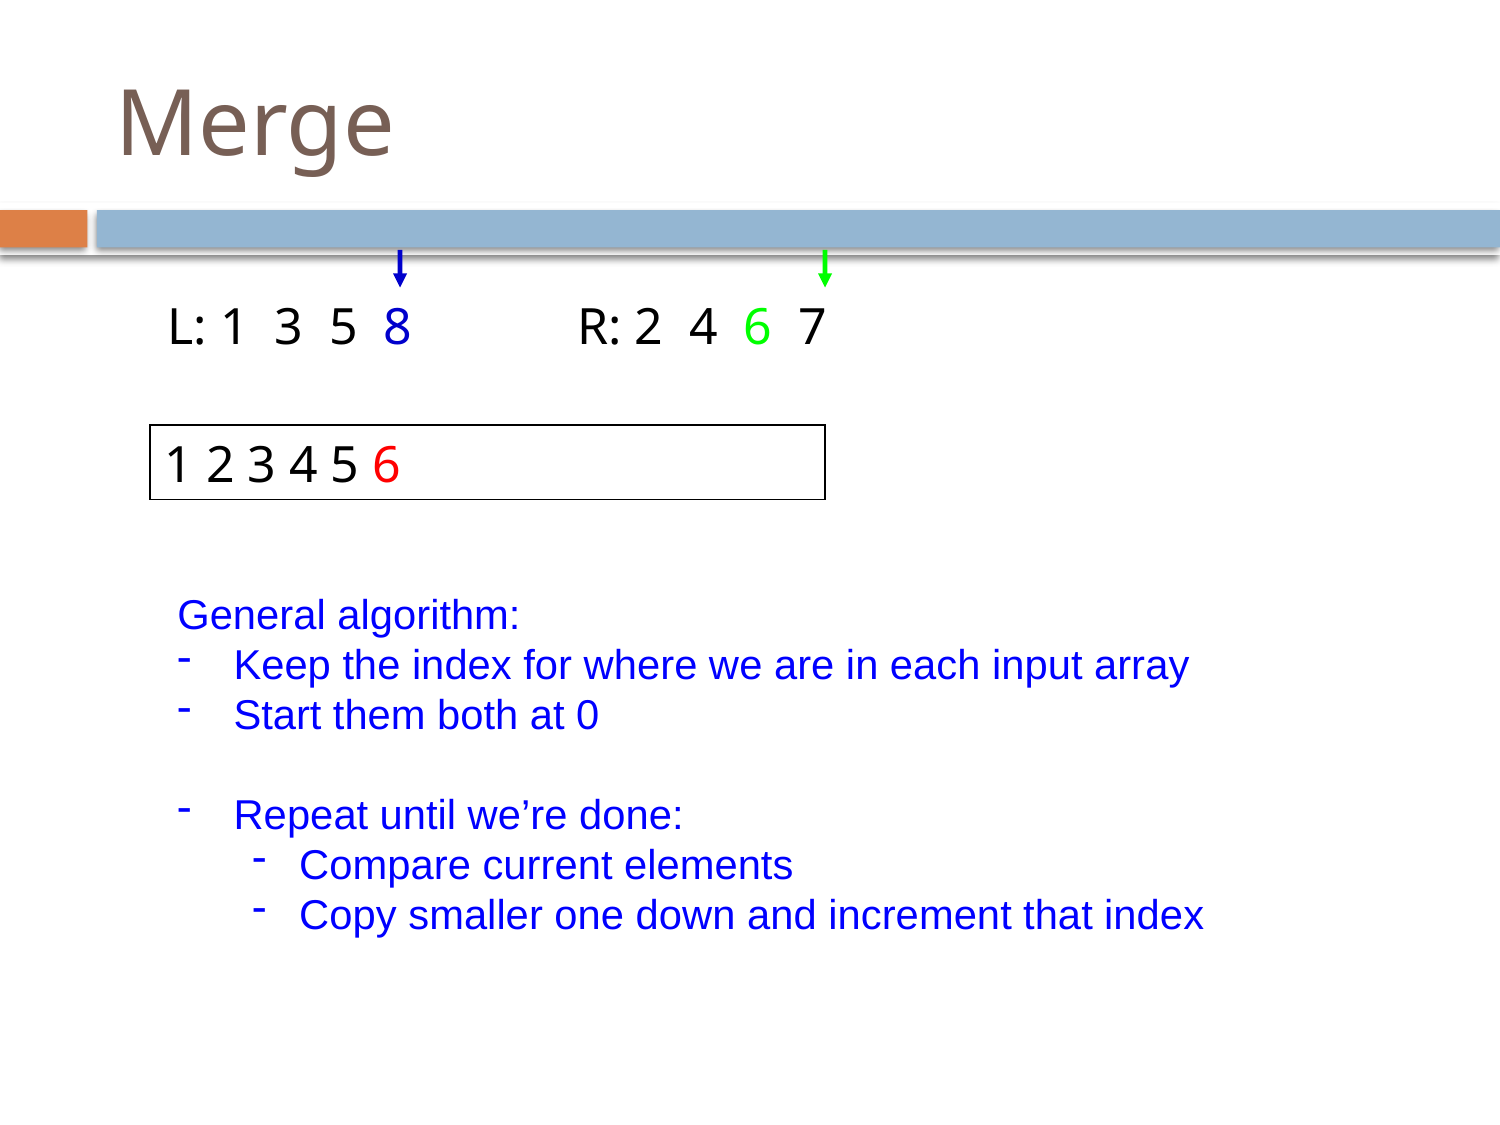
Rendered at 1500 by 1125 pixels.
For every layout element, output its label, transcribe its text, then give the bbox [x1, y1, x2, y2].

text_box [393, 249, 407, 288]
text_box L: 1 3 5 8 [152, 287, 428, 363]
text_box R: 2 4 6 7 [562, 287, 900, 363]
text_box [818, 249, 832, 288]
text_box 1 2 3 4 5 6 [149, 424, 825, 500]
title Merge [100, 37, 1438, 200]
text_box General algorithm: Keep the index for where we are in each input array Start them both at 0 Repeat until we’re done: Compare current elements Copy smaller one down and increment that index [162, 580, 1282, 946]
